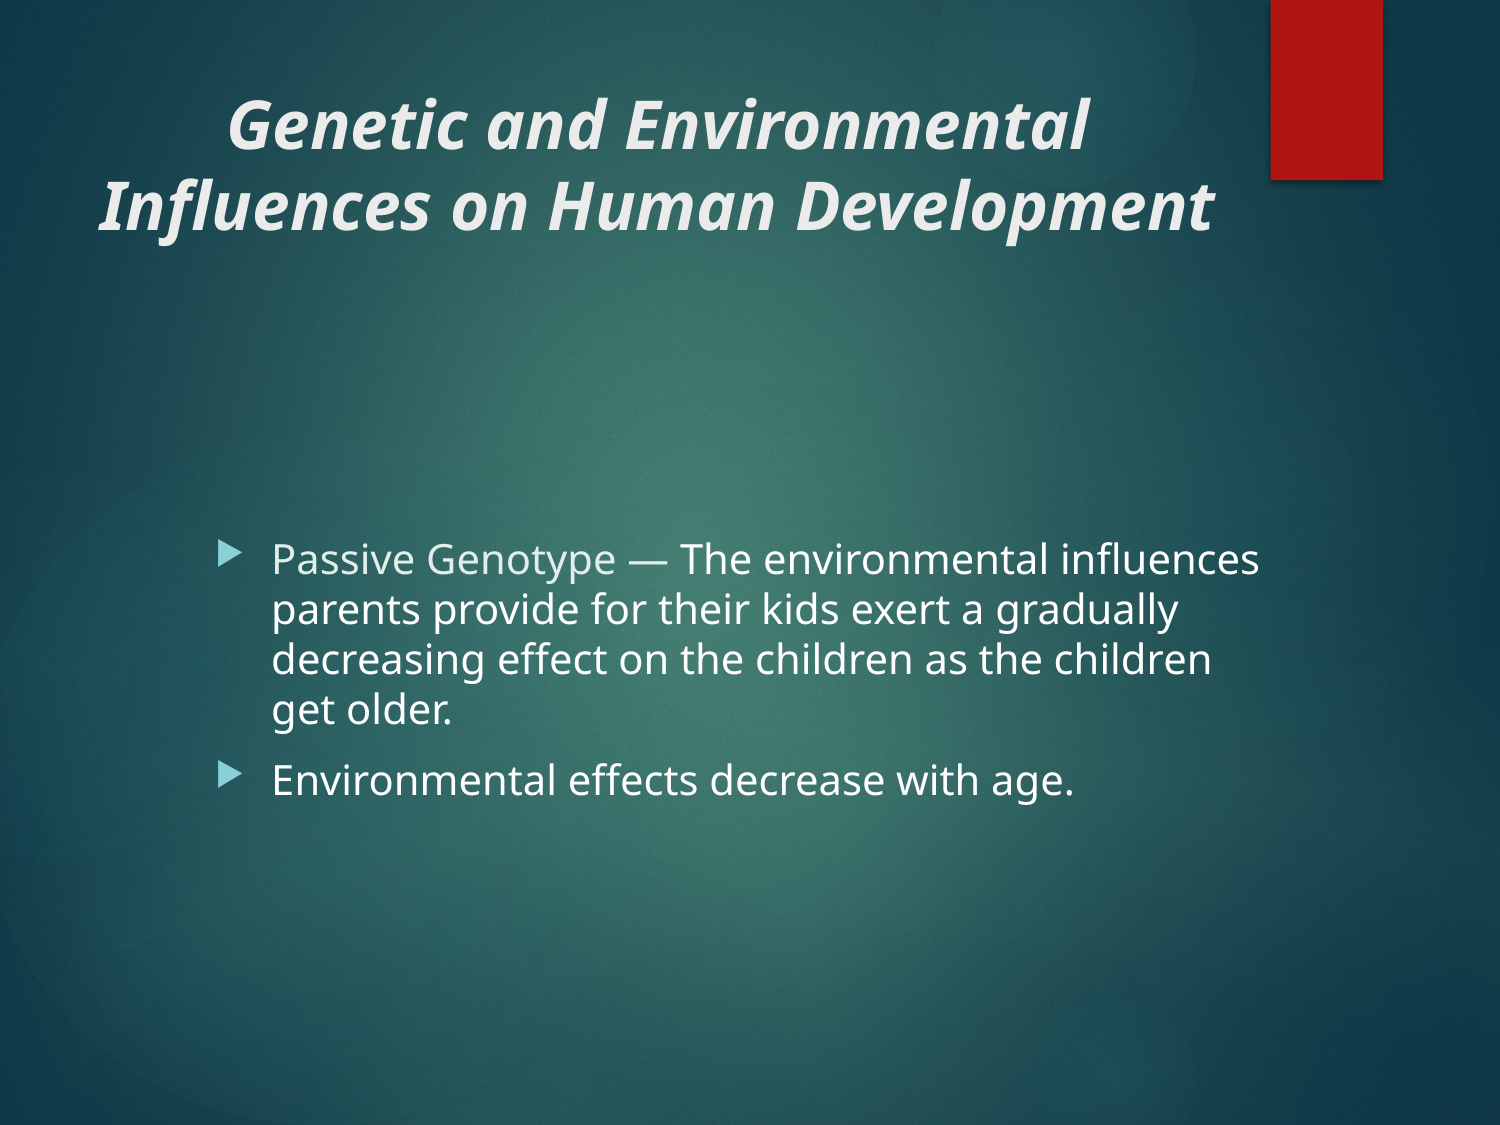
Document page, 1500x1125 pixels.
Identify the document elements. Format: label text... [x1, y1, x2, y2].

list Passive Genotype — The environmental influences parents provide for their kids exert a gradually decreasing effect on the children as the children get older. Environmental effects decrease with age. [200, 525, 1301, 851]
title Genetic and Environmental Influences on Human Development [79, 74, 1237, 304]
